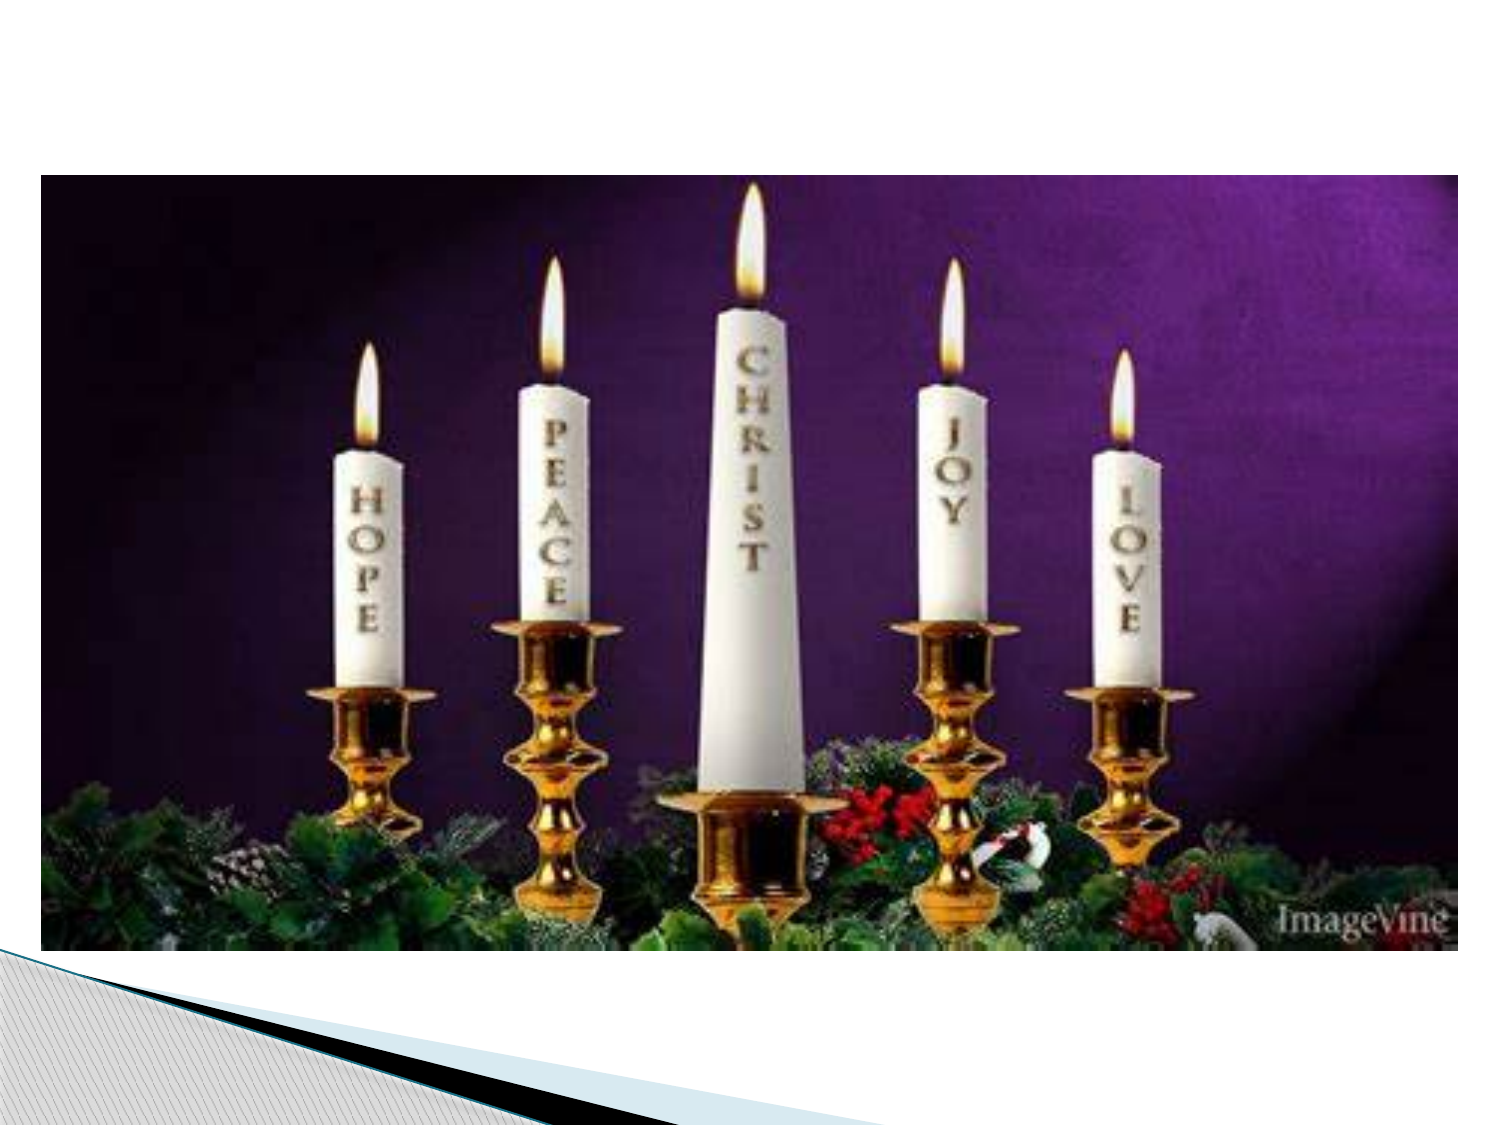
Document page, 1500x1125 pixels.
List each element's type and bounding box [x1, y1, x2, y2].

list [41, 175, 1458, 952]
